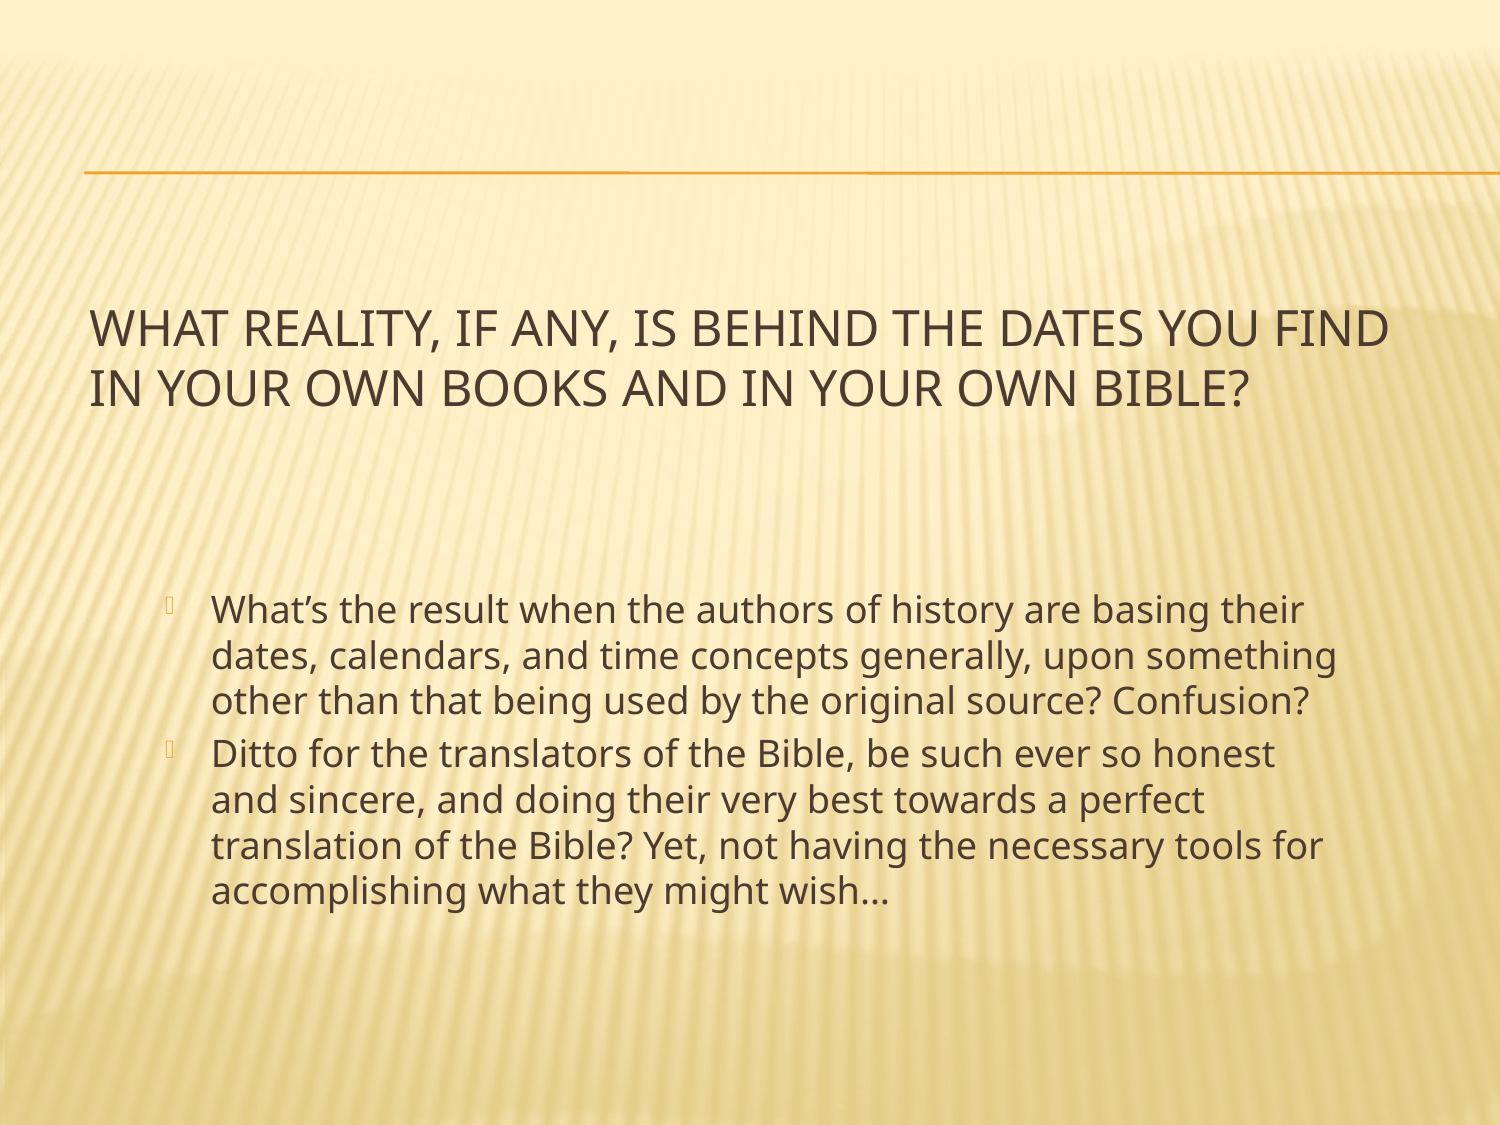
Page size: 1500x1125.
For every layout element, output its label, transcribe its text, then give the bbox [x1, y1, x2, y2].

list What’s the result when the authors of history are basing their dates, calendars, and time concepts generally, upon something other than that being used by the original source? Confusion? Ditto for the translators of the Bible, be such ever so honest and sincere, and doing their very best towards a perfect translation of the Bible? Yet, not having the necessary tools for accomplishing what they might wish… [149, 524, 1363, 963]
title What reality, if any, is behind the dates you find in your own books and in your own Bible? [75, 262, 1425, 450]
